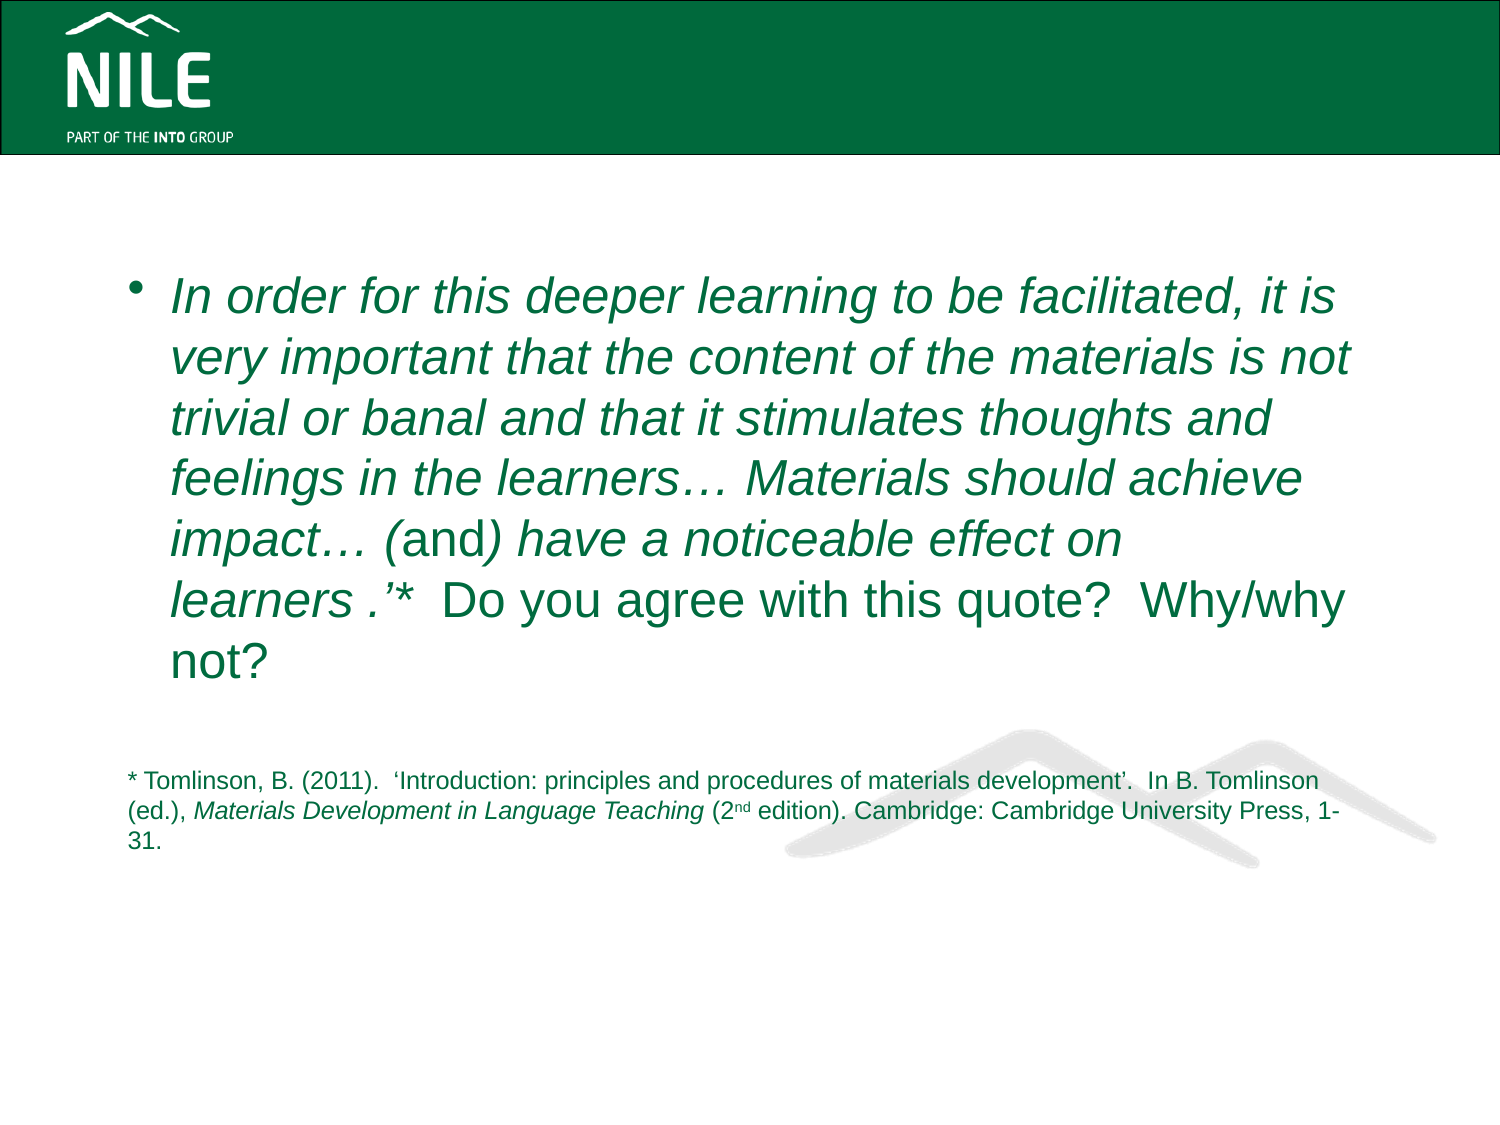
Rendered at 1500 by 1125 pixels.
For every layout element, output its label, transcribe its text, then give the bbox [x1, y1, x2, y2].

picture [0, 0, 1500, 875]
list In order for this deeper learning to be facilitated, it is very important that the content of the materials is not trivial or banal and that it stimulates thoughts and feelings in the learners… Materials should achieve impact… (and) have a noticeable effect on learners .’* Do you agree with this quote? Why/why not? * Tomlinson, B. (2011). ‘Introduction: principles and procedures of materials development’. In B. Tomlinson (ed.), Materials Development in Language Teaching (2nd edition). Cambridge: Cambridge University Press, 1-31. [112, 255, 1388, 1001]
